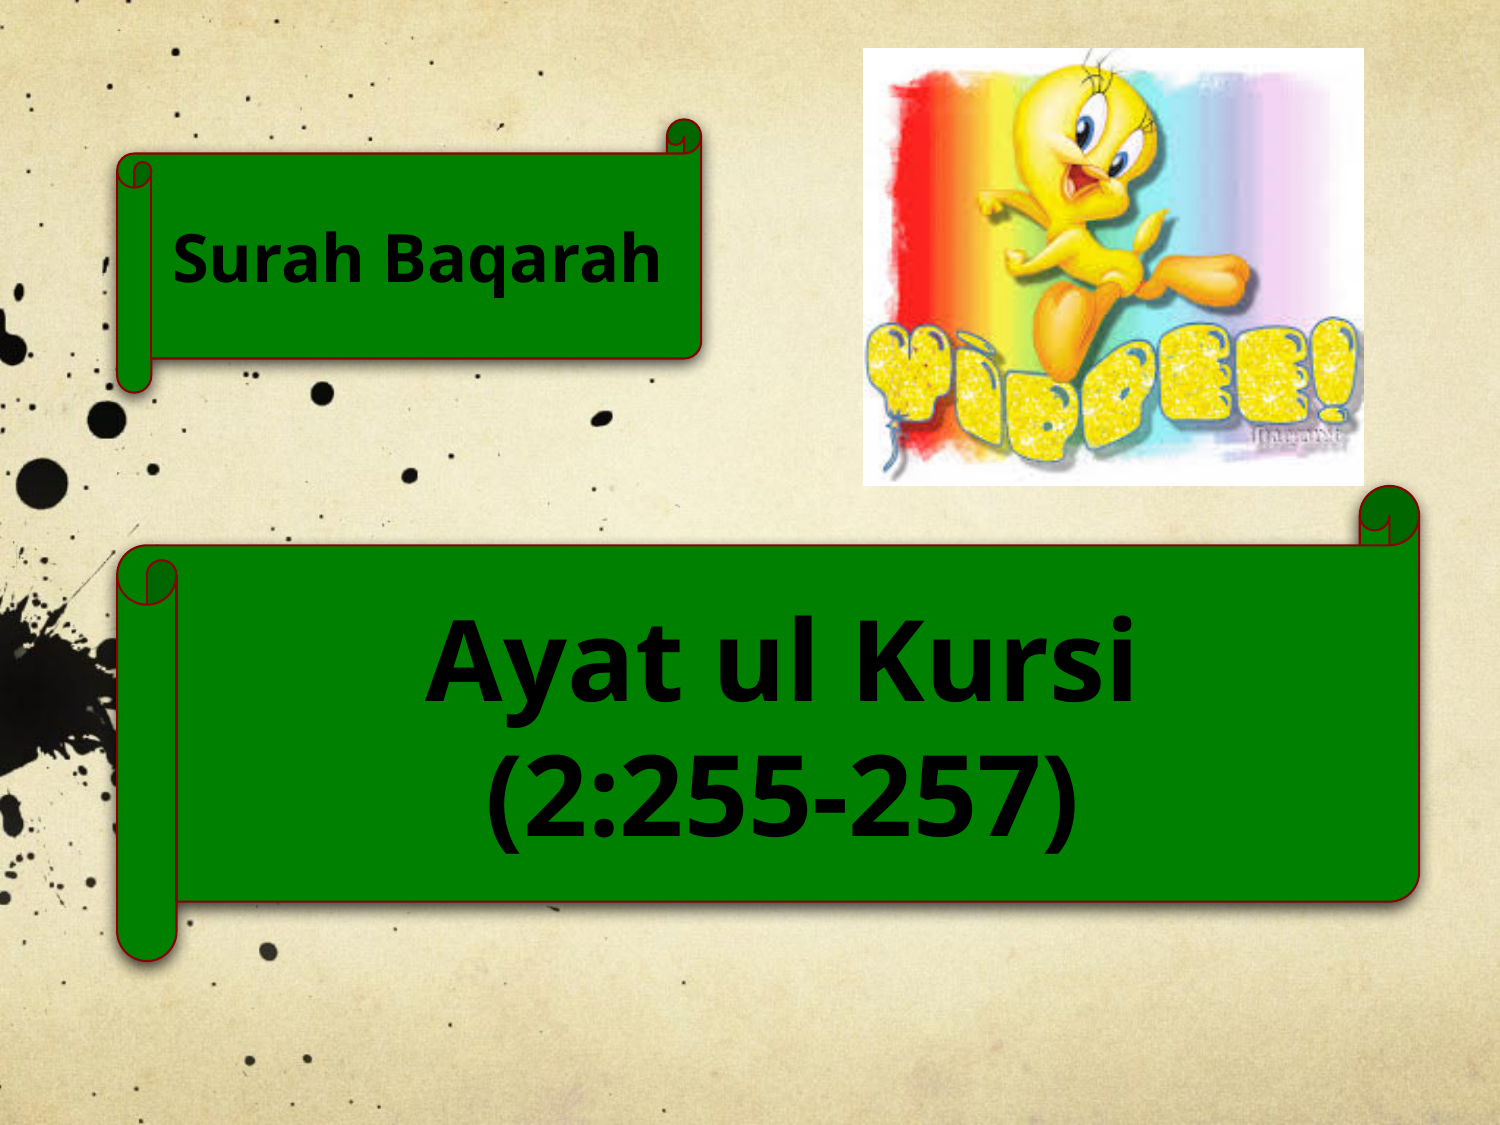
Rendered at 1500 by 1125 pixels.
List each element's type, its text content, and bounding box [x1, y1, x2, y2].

text_box Ayat ul Kursi (2:255-257) [116, 484, 1421, 963]
picture [0, 0, 1500, 1125]
text_box Surah Baqarah [116, 118, 703, 394]
